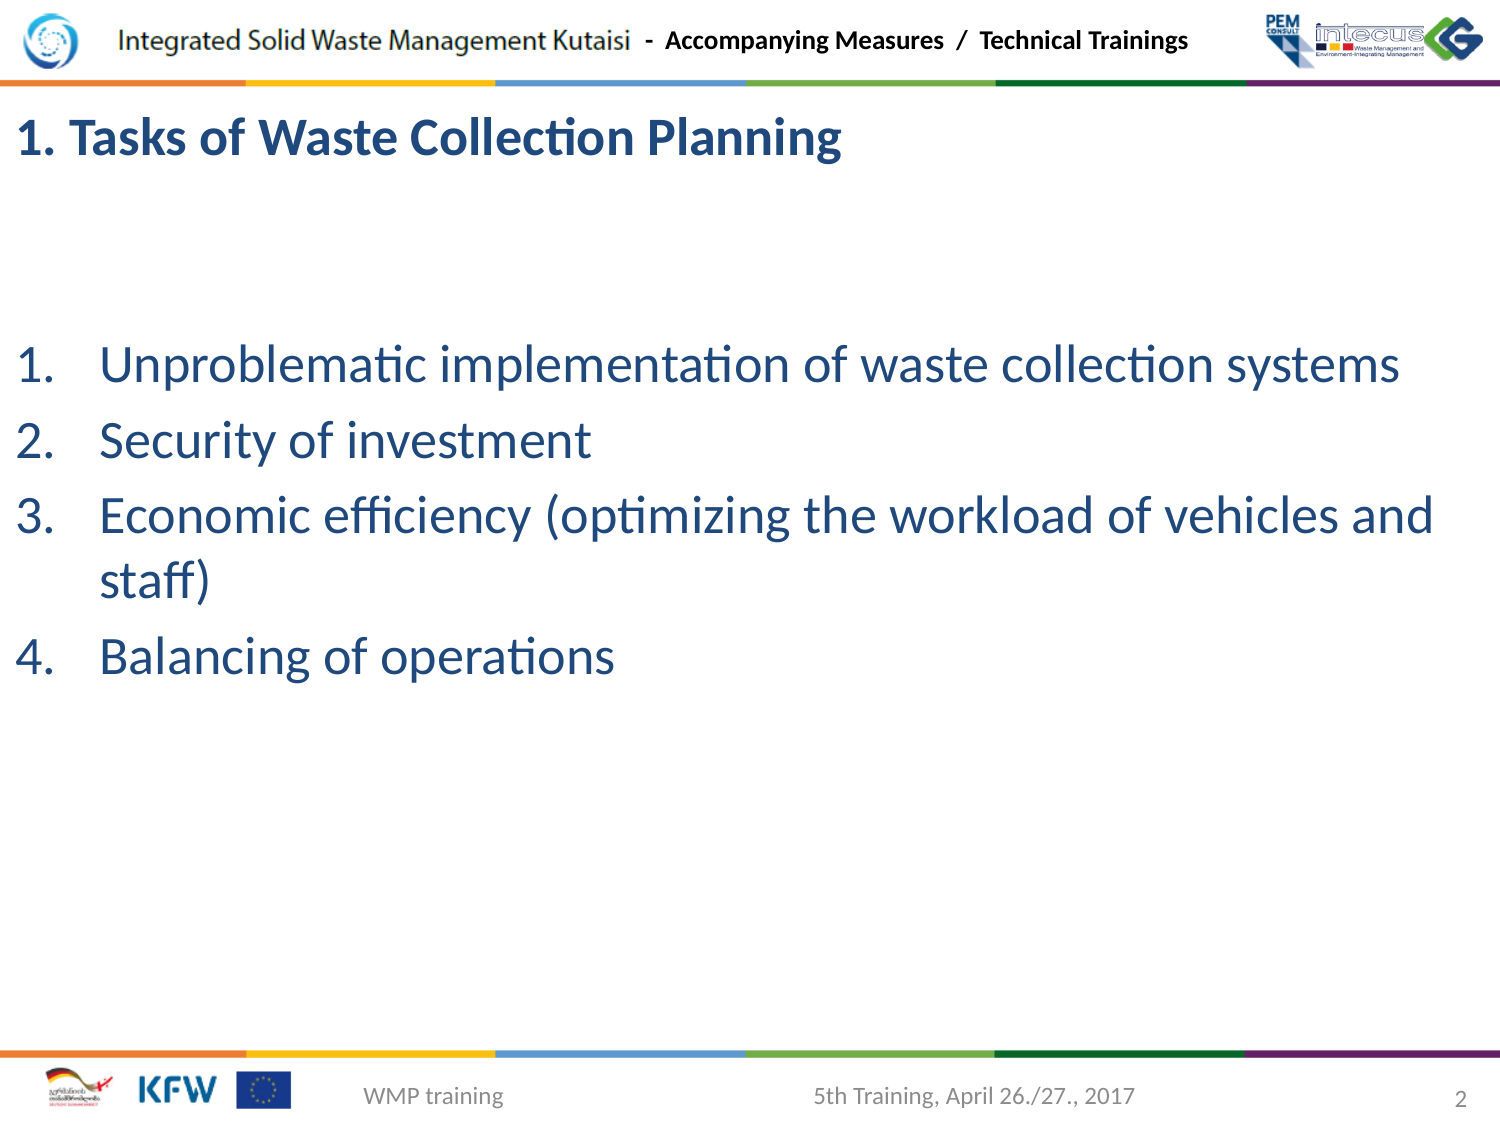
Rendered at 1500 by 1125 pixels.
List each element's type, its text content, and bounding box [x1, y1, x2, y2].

picture [0, 1048, 1500, 1125]
picture [0, 1, 1500, 93]
text_box 1. Tasks of Waste Collection Planning Unproblematic implementation of waste collection systems Security of investment Economic efficiency (optimizing the workload of vehicles and staff) Balancing of operations [0, 93, 1500, 173]
